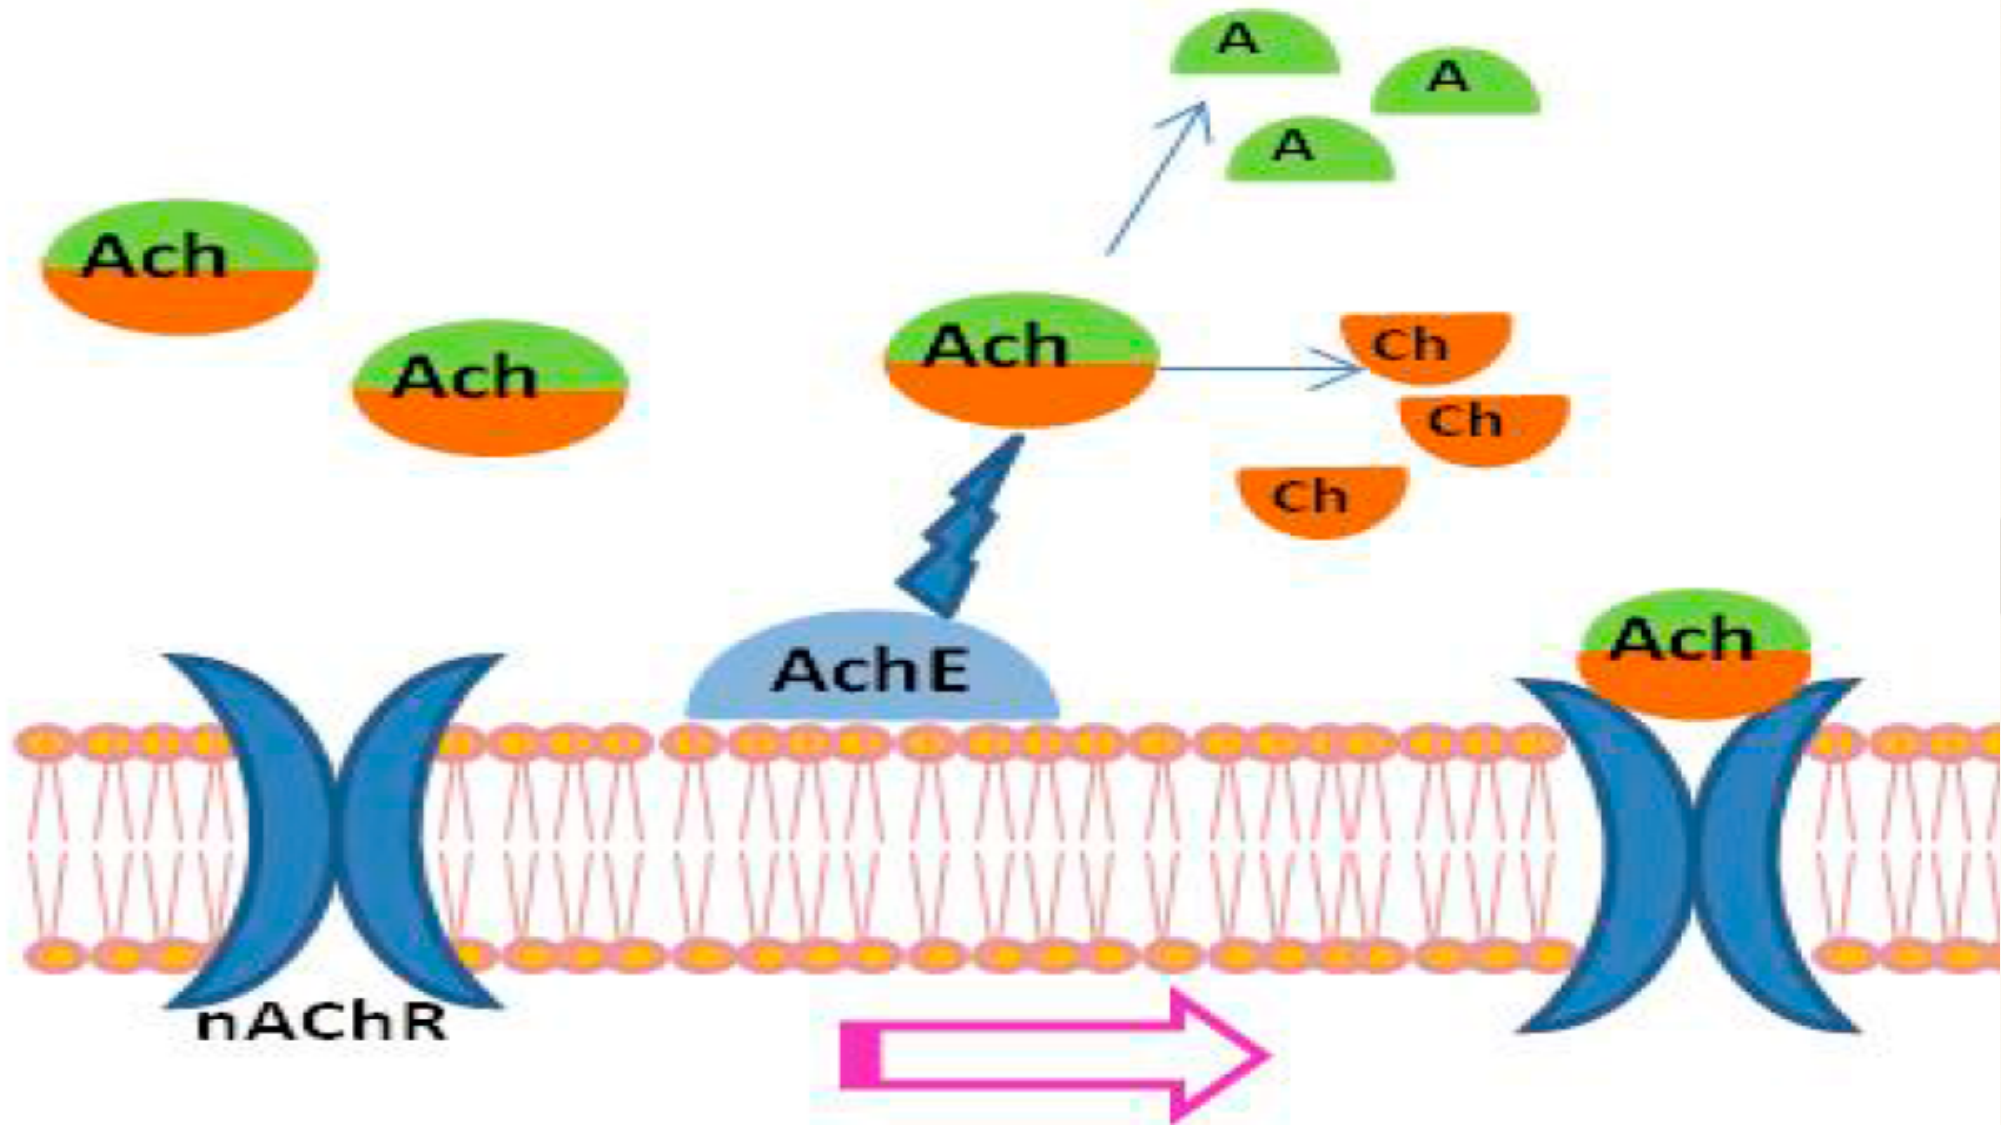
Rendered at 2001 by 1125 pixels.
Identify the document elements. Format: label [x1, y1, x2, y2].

list [0, 0, 2000, 1125]
